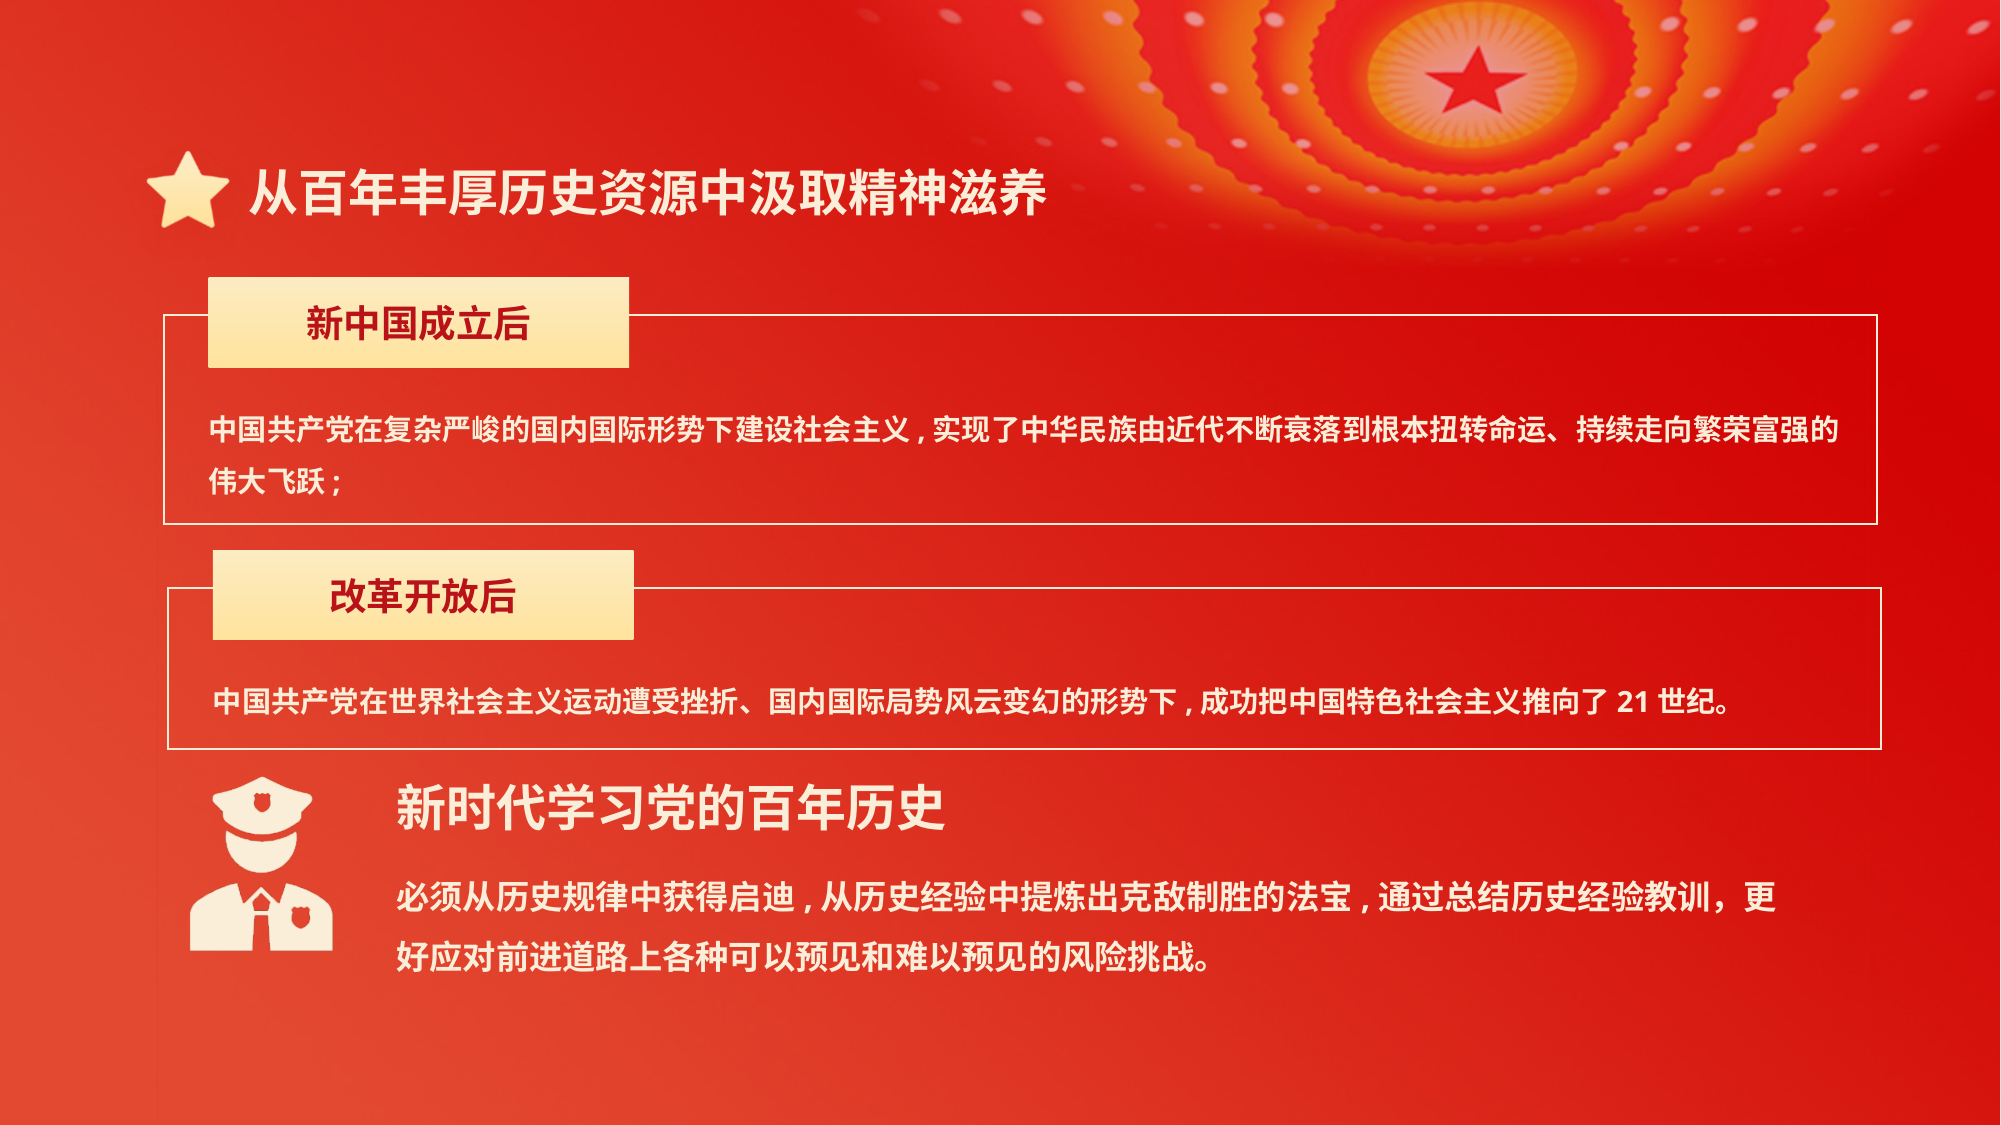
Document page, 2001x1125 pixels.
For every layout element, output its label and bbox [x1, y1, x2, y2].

text_box [127, 143, 1386, 260]
text_box [154, 768, 1857, 982]
text_box [163, 277, 1877, 525]
text_box [168, 550, 1882, 749]
picture [0, 0, 2001, 1125]
